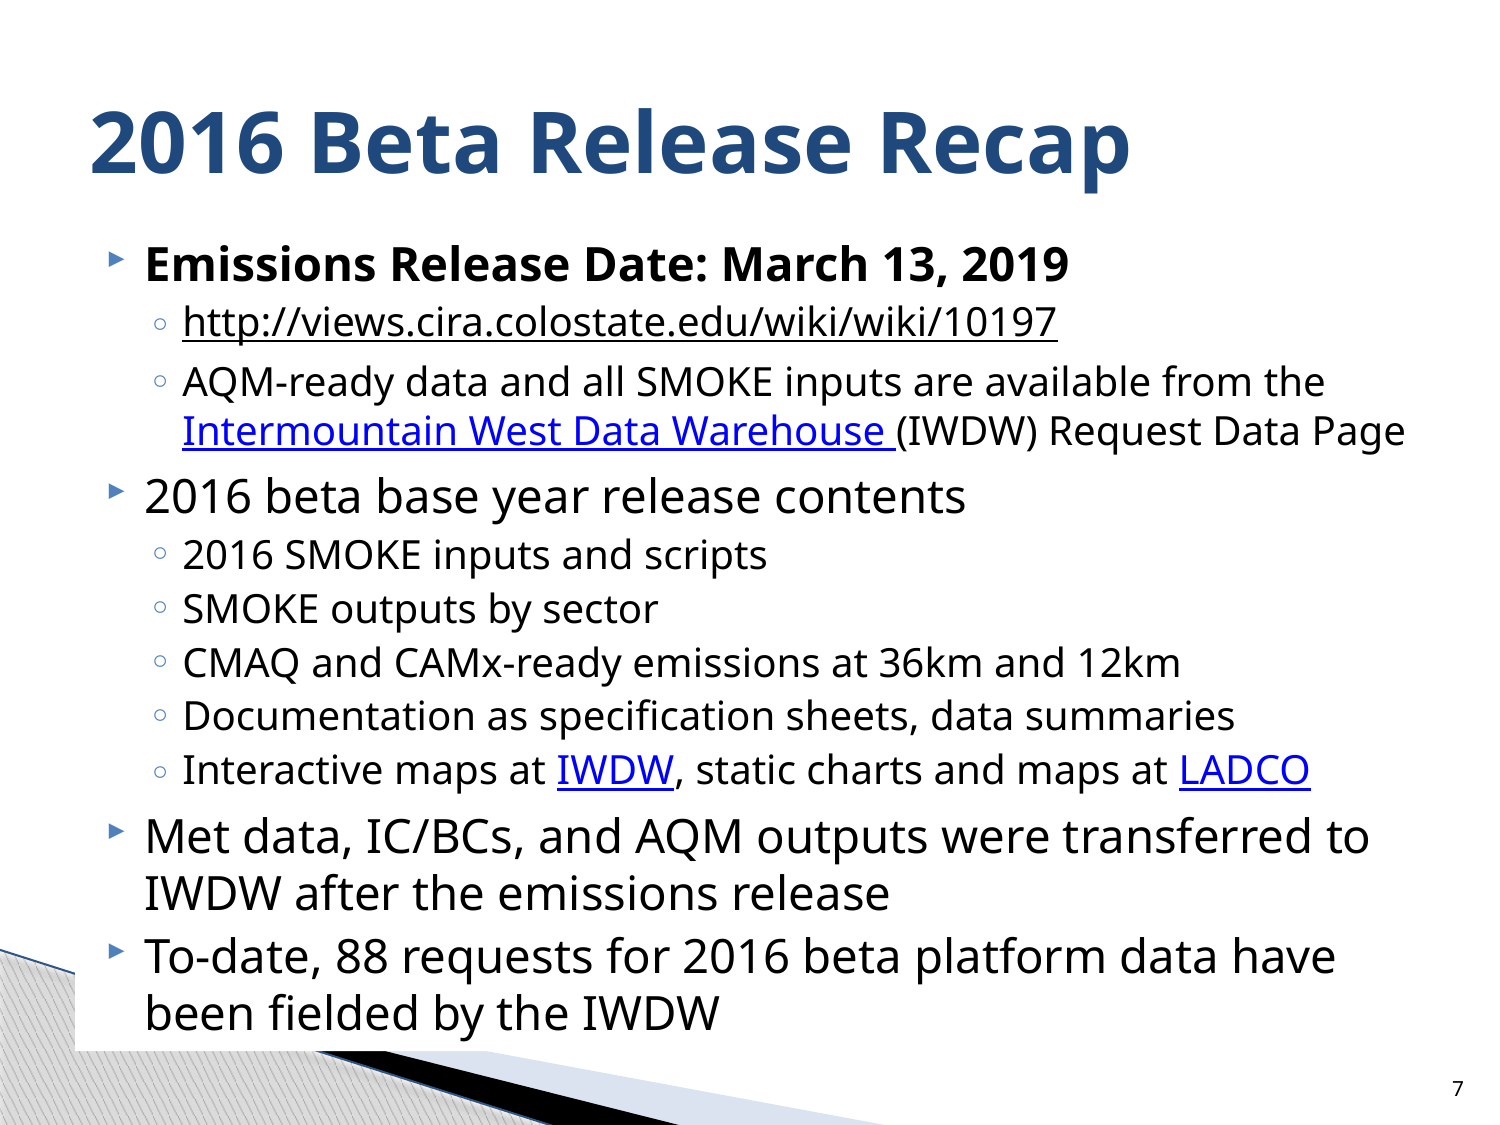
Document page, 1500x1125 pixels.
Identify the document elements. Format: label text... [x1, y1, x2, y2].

slide_number 7 [1418, 1051, 1479, 1112]
title 2016 Beta Release Recap [75, 45, 1425, 233]
list Emissions Release Date: March 13, 2019 http://views.cira.colostate.edu/wiki/wiki/10197 AQM-ready data and all SMOKE inputs are available from the Intermountain West Data Warehouse (IWDW) Request Data Page 2016 beta base year release contents 2016 SMOKE inputs and scripts SMOKE outputs by sector CMAQ and CAMx-ready emissions at 36km and 12km Documentation as specification sheets, data summaries Interactive maps at IWDW, static charts and maps at LADCO Met data, IC/BCs, and AQM outputs were transferred to IWDW after the emissions release To-date, 88 requests for 2016 beta platform data have been fielded by the IWDW [75, 226, 1463, 1052]
